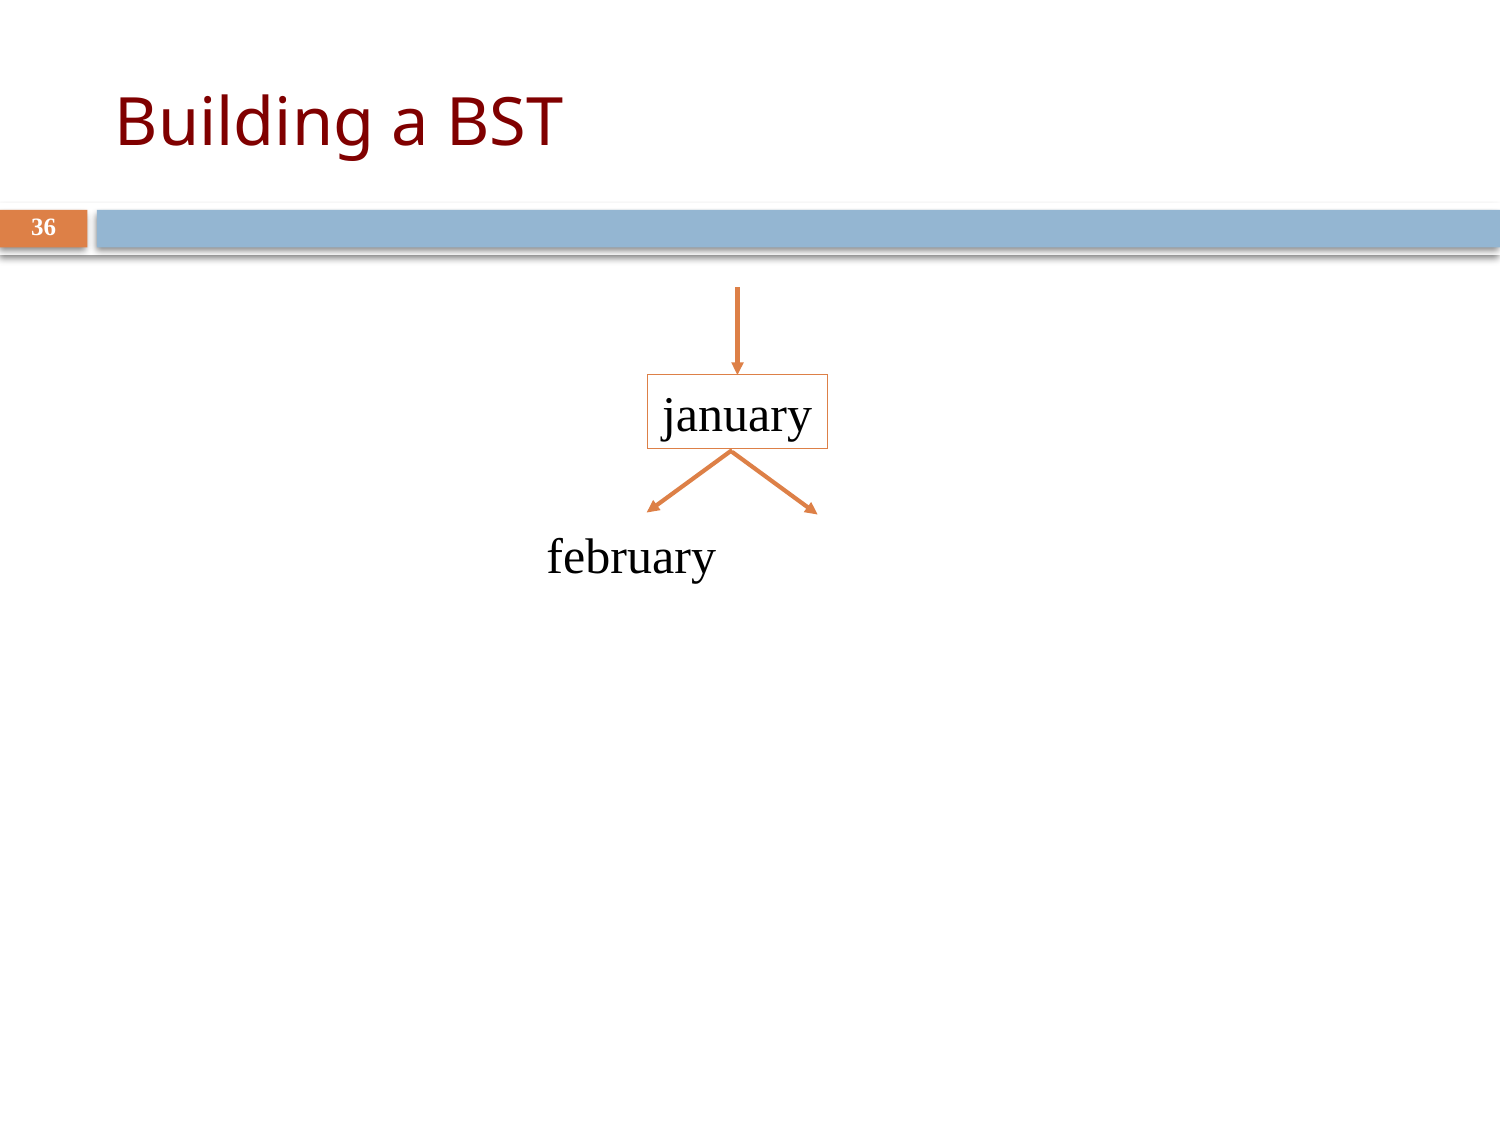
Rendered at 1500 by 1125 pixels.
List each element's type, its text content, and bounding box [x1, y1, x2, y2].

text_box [731, 451, 818, 515]
text_box february [531, 515, 732, 591]
title Building a BST [99, 37, 1438, 200]
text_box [646, 449, 733, 513]
text_box january [647, 374, 828, 449]
slide_number 36 [0, 208, 88, 249]
